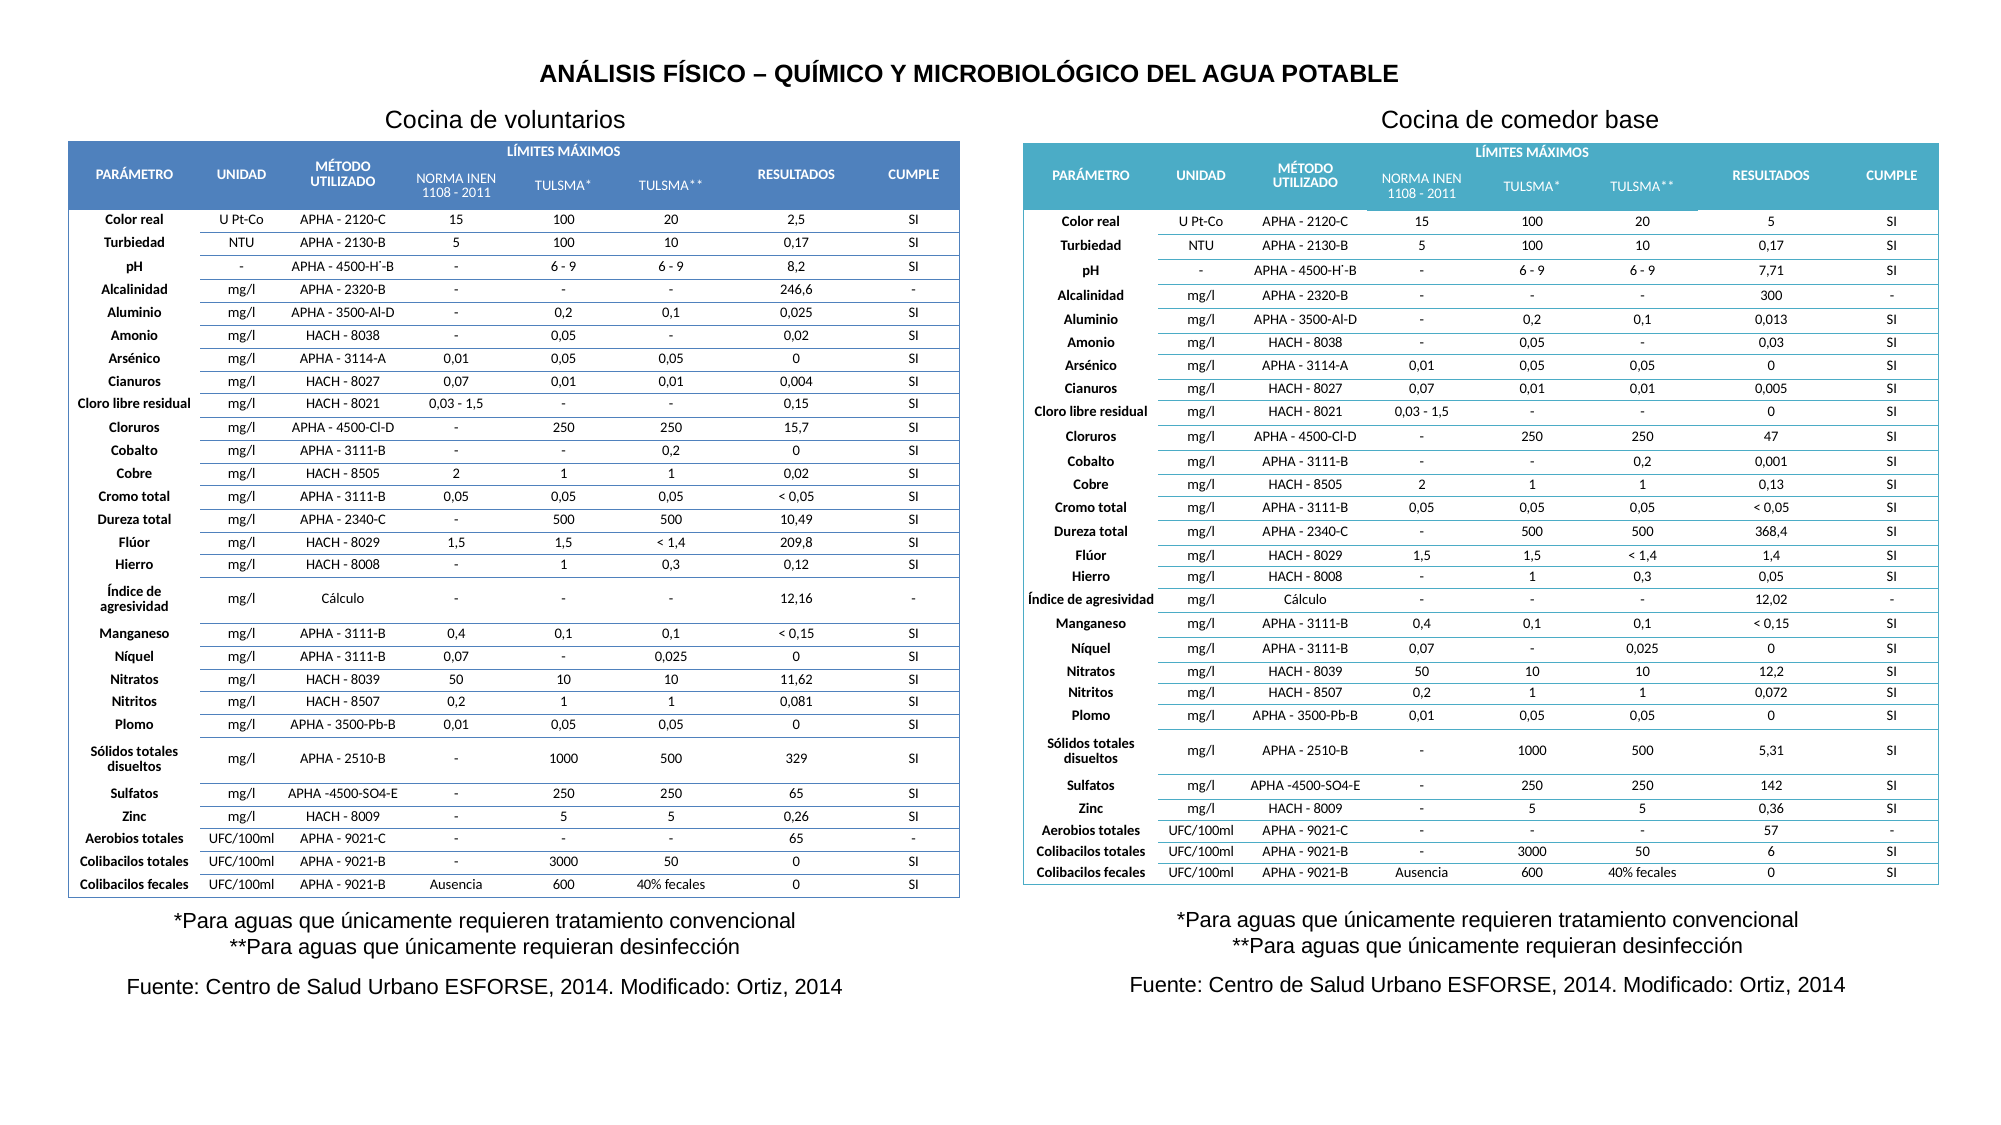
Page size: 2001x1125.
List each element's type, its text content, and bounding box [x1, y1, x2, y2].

table_cell APHA - 2510-B [283, 738, 403, 783]
table_header UNIDAD [200, 142, 283, 210]
table_cell APHA - 9021-C [283, 829, 403, 851]
table_cell mg/l [1158, 355, 1244, 379]
table_cell - [1587, 821, 1698, 842]
table_cell 0,05 [510, 486, 617, 509]
table_cell 1 [510, 692, 617, 714]
table_cell Plomo [69, 715, 200, 738]
table_cell 0,05 [510, 349, 617, 371]
table_cell APHA - 3111-B [283, 647, 403, 669]
table_cell SI [1845, 546, 1938, 566]
table_cell mg/l [200, 533, 283, 554]
table_cell SI [1845, 401, 1938, 425]
table_cell mg/l [1158, 309, 1244, 333]
table_cell Sólidos totales disueltos [69, 738, 200, 783]
table_cell APHA - 3111-B [1244, 613, 1367, 637]
table_cell 47 [1698, 426, 1845, 450]
table_cell APHA - 4500-Cl-D [283, 418, 403, 440]
table_cell 0 [1698, 638, 1845, 662]
table_cell 0,1 [1587, 613, 1698, 637]
table_cell 20 [1587, 211, 1698, 234]
table_cell - [403, 280, 510, 302]
table_cell - [1367, 589, 1477, 612]
table_cell SI [868, 464, 959, 485]
table_cell SI [1845, 235, 1938, 259]
table_cell 50 [617, 852, 725, 874]
table_cell APHA - 3114-A [1244, 355, 1367, 379]
table_cell 2,5 [725, 210, 868, 232]
table_cell 6 - 9 [1477, 260, 1587, 284]
table_cell 5 [1698, 210, 1845, 234]
table_cell Color real [1024, 210, 1158, 235]
table_cell - [510, 647, 617, 669]
table_cell SI [868, 875, 959, 897]
table_cell 0,03 [1698, 334, 1845, 354]
table_cell 0,072 [1698, 684, 1845, 704]
table_cell SI [868, 784, 959, 806]
table_cell 5 [510, 807, 617, 828]
table_cell 0 [725, 647, 868, 669]
table_cell - [1367, 800, 1477, 820]
table_cell Cloro libre residual [1024, 401, 1158, 426]
table_cell - [1587, 334, 1698, 354]
table_cell Arsénico [1024, 355, 1158, 380]
table_cell Nitritos [1024, 684, 1158, 705]
table_cell 6 [1698, 843, 1845, 863]
table_cell mg/l [200, 464, 283, 485]
table_cell < 0,15 [1698, 613, 1845, 637]
table_cell - [403, 829, 510, 851]
table_cell - [1587, 401, 1698, 425]
table_cell SI [1845, 380, 1938, 400]
table_cell - [1367, 567, 1477, 588]
table_cell APHA - 3111-B [1244, 638, 1367, 662]
table_cell 0,07 [403, 372, 510, 393]
table_cell Cianuros [69, 371, 200, 394]
table_cell 0,2 [1587, 451, 1698, 474]
table_cell 250 [617, 784, 725, 806]
table_cell SI [1845, 309, 1938, 333]
table_cell APHA - 9021-B [283, 852, 403, 874]
table_cell 0 [725, 349, 868, 371]
table_cell mg/l [200, 647, 283, 669]
table_cell Turbiedad [69, 233, 200, 256]
table_cell Cianuros [1024, 380, 1158, 401]
table_cell HACH - 8009 [283, 807, 403, 828]
table_cell APHA - 3111-B [283, 486, 403, 509]
table_cell 0 [725, 852, 868, 874]
table_cell - [403, 852, 510, 874]
table_cell NORMA INEN 1108 - 2011 [403, 165, 510, 209]
table_cell 12,16 [725, 578, 868, 623]
table_cell 500 [1587, 730, 1698, 774]
table_cell SI [1845, 705, 1938, 729]
table_header CUMPLE [868, 142, 960, 210]
table_cell mg/l [200, 418, 283, 440]
table_cell Índice de agresividad [69, 578, 200, 623]
table_cell 0 [1698, 705, 1845, 729]
table_cell mg/l [1158, 775, 1244, 799]
table_cell Cobre [69, 463, 200, 486]
table_cell SI [1845, 684, 1938, 704]
table_cell 0,1 [1587, 309, 1698, 333]
table_cell 1 [510, 555, 617, 577]
table_header RESULTADOS [725, 142, 868, 210]
table_cell SI [1845, 426, 1938, 450]
table_cell 0,05 [510, 326, 617, 348]
table_cell mg/l [200, 280, 283, 302]
table_cell NTU [200, 233, 283, 255]
table_cell 20 [617, 210, 725, 232]
table_cell 0,05 [1698, 567, 1845, 588]
table_cell 0,17 [1698, 235, 1845, 259]
table_cell SI [868, 647, 959, 669]
table_cell 1000 [1477, 730, 1587, 774]
table_cell 5 [1587, 800, 1698, 820]
table_cell - [617, 394, 725, 417]
table_cell SI [1845, 613, 1938, 637]
table_cell - [617, 326, 725, 348]
table_cell SI [1845, 334, 1938, 354]
table_cell SI [1845, 567, 1938, 588]
table_cell Cálculo [1244, 589, 1367, 612]
table_cell 368,4 [1698, 521, 1845, 545]
table_cell APHA - 2320-B [283, 280, 403, 302]
table_cell - [868, 829, 959, 851]
table_cell mg/l [1158, 451, 1244, 474]
table_cell 0,2 [403, 692, 510, 714]
table_cell mg/l [200, 807, 283, 828]
text_box Cocina de comedor base [1366, 95, 1675, 141]
table_cell mg/l [1158, 401, 1244, 425]
table_cell 0,05 [510, 715, 617, 737]
table_cell SI [868, 807, 959, 828]
table_cell mg/l [1158, 663, 1244, 683]
table_cell 5 [1367, 235, 1477, 259]
table_cell SI [868, 738, 959, 783]
table_cell 0,025 [725, 303, 868, 325]
table_cell U Pt-Co [1158, 210, 1244, 234]
table_cell 0 [725, 715, 868, 737]
table_cell - [1367, 260, 1477, 284]
table_cell TULSMA* [1477, 165, 1587, 210]
table_cell 250 [510, 784, 617, 806]
table_cell 0,004 [725, 372, 868, 393]
table_cell mg/l [200, 303, 283, 325]
table_cell - [1587, 285, 1698, 308]
table_cell - [1845, 821, 1938, 842]
table_cell HACH - 8505 [283, 464, 403, 485]
table_cell 1 [1477, 475, 1587, 496]
table_cell 1,5 [403, 533, 510, 554]
table_cell 0,081 [725, 692, 868, 714]
table_cell HACH - 8505 [1244, 475, 1367, 496]
table_cell NTU [1158, 235, 1244, 259]
table_cell Plomo [1024, 705, 1158, 730]
table_cell 0,02 [725, 464, 868, 485]
table_cell 0,3 [1587, 567, 1698, 588]
text_box ANÁLISIS FÍSICO – QUÍMICO Y MICROBIOLÓGICO DEL AGUA POTABLE [524, 50, 1427, 96]
table_cell 50 [1587, 843, 1698, 863]
table_cell mg/l [200, 555, 283, 577]
table_cell mg/l [1158, 521, 1244, 545]
table_cell SI [1845, 451, 1938, 474]
table_cell Arsénico [69, 348, 200, 371]
table_cell Zinc [69, 806, 200, 829]
table_cell Colibacilos totales [69, 852, 200, 874]
table_cell 100 [510, 233, 617, 255]
table_cell 1,5 [1367, 546, 1477, 566]
table_cell < 1,4 [617, 533, 725, 554]
table_cell APHA - 3114-A [283, 349, 403, 371]
table_cell APHA - 9021-B [1244, 864, 1367, 884]
table_cell 11,62 [725, 670, 868, 691]
table_cell 10 [1587, 235, 1698, 259]
table_cell UFC/100ml [1158, 843, 1244, 863]
table_cell SI [868, 670, 959, 691]
table_cell 0,12 [725, 555, 868, 577]
table_cell APHA - 3500-Pb-B [283, 715, 403, 737]
table_cell Alcalinidad [1024, 284, 1158, 309]
table_cell 10 [1587, 663, 1698, 683]
table_cell 0 [725, 875, 868, 897]
table_cell HACH - 8029 [1244, 546, 1367, 566]
table_cell Colibacilos fecales [1024, 864, 1158, 884]
table_cell APHA - 3111-B [283, 441, 403, 463]
table_cell mg/l [1158, 589, 1244, 612]
table_cell 0,4 [403, 624, 510, 646]
table_cell - [510, 280, 617, 302]
table_cell - [617, 829, 725, 851]
table_cell 1 [617, 464, 725, 485]
table_cell Flúor [1024, 546, 1158, 567]
table_cell mg/l [1158, 546, 1244, 566]
table_cell APHA - 9021-C [1244, 821, 1367, 842]
table_cell - [1367, 843, 1477, 863]
table_cell HACH - 8008 [1244, 567, 1367, 588]
table_cell APHA - 2130-B [283, 233, 403, 255]
table_cell Cromo total [69, 486, 200, 509]
table_cell - [403, 578, 510, 623]
text_box Cocina de voluntarios [370, 95, 680, 141]
table_cell 500 [510, 510, 617, 532]
table_header LÍMITES MÁXIMOS [1367, 144, 1698, 164]
table_cell 0,01 [1367, 705, 1477, 729]
table_cell HACH - 8029 [283, 533, 403, 554]
table_cell SI [868, 394, 959, 417]
table_cell HACH - 8021 [283, 394, 403, 417]
table_cell - [200, 256, 283, 279]
table_cell 0,26 [725, 807, 868, 828]
table_cell U Pt-Co [200, 210, 283, 232]
table_cell 5 [1477, 800, 1587, 820]
table_cell 0,01 [1477, 380, 1587, 400]
table_cell mg/l [1158, 285, 1244, 308]
table_cell SI [868, 852, 959, 874]
table_cell mg/l [200, 349, 283, 371]
table_cell SI [1845, 775, 1938, 799]
table_cell SI [1845, 497, 1938, 520]
table_cell HACH - 8039 [283, 670, 403, 691]
table_cell Cloruros [69, 417, 200, 440]
table_cell Níquel [1024, 638, 1158, 662]
table_cell 0,01 [403, 349, 510, 371]
table_cell SI [1845, 638, 1938, 662]
table_cell mg/l [200, 738, 283, 783]
table_cell APHA - 3500-Pb-B [1244, 705, 1367, 729]
table_cell 1000 [510, 738, 617, 783]
table_cell 209,8 [725, 533, 868, 554]
table_cell APHA - 4500-H˙-B [283, 256, 403, 279]
table_cell 0,05 [1477, 334, 1587, 354]
table_cell 1,5 [1477, 546, 1587, 566]
table_cell Hierro [1024, 567, 1158, 588]
table_cell - [1477, 285, 1587, 308]
table_cell 250 [1477, 426, 1587, 450]
table_cell mg/l [1158, 800, 1244, 820]
table_cell APHA - 3111-B [1244, 451, 1367, 474]
table_cell 1,5 [510, 533, 617, 554]
table_cell APHA - 2120-C [283, 210, 403, 232]
table_cell 50 [1367, 663, 1477, 683]
table_cell 0,001 [1698, 451, 1845, 474]
table_cell APHA - 4500-Cl-D [1244, 426, 1367, 450]
table_cell APHA - 3111-B [283, 624, 403, 646]
table_cell APHA - 2320-B [1244, 285, 1367, 308]
table_cell - [510, 829, 617, 851]
table_cell Ausencia [1367, 864, 1477, 884]
table_cell TULSMA** [1587, 165, 1698, 210]
table_cell APHA - 2510-B [1244, 730, 1367, 774]
table_cell - [510, 578, 617, 623]
table_cell 600 [510, 875, 617, 897]
table_cell TULSMA** [617, 165, 725, 209]
table_cell mg/l [200, 486, 283, 509]
table_cell - [617, 280, 725, 302]
table_cell mg/l [1158, 567, 1244, 588]
table_cell Cálculo [283, 578, 403, 623]
table_cell HACH - 8027 [1244, 380, 1367, 400]
table_cell Cloruros [1024, 426, 1158, 450]
table_cell 0,07 [1367, 638, 1477, 662]
table_cell 1 [1587, 475, 1698, 496]
table_cell 500 [617, 510, 725, 532]
table_cell 0,02 [725, 326, 868, 348]
table_cell 142 [1698, 775, 1845, 799]
table_cell 10 [617, 233, 725, 255]
table_cell 0 [725, 441, 868, 463]
table_cell 0,01 [403, 715, 510, 737]
table_header MÉTODO UTILIZADO [1244, 144, 1367, 210]
table_cell 0,2 [1367, 684, 1477, 704]
table_cell 12,02 [1698, 589, 1845, 612]
table_cell Aluminio [1024, 309, 1158, 334]
table_cell - [403, 418, 510, 440]
table_cell - [868, 280, 959, 302]
table_cell SI [1845, 800, 1938, 820]
table_cell HACH - 8038 [1244, 334, 1367, 354]
table_cell Flúor [69, 532, 200, 555]
table_cell - [403, 807, 510, 828]
table_cell Manganeso [1024, 613, 1158, 638]
table_cell SI [868, 533, 959, 554]
table_cell mg/l [1158, 380, 1244, 400]
table_cell SI [1845, 260, 1938, 284]
table_header LÍMITES MÁXIMOS [403, 142, 725, 164]
table_cell 500 [1587, 521, 1698, 545]
table_cell Ausencia [403, 875, 510, 897]
table_cell APHA - 2120-C [1244, 210, 1367, 234]
table_cell 6 - 9 [510, 256, 617, 279]
table_cell 246,6 [725, 280, 868, 302]
table_cell 3000 [1477, 843, 1587, 863]
table_cell Cloro libre residual [69, 394, 200, 417]
table_cell mg/l [1158, 638, 1244, 662]
table_cell 300 [1698, 285, 1845, 308]
table_cell 3000 [510, 852, 617, 874]
table_cell 0,3 [617, 555, 725, 577]
table_cell Sulfatos [1024, 775, 1158, 800]
table_cell 0,05 [1587, 355, 1698, 379]
table_cell mg/l [200, 624, 283, 646]
table_cell 0,05 [617, 715, 725, 737]
table_cell SI [868, 372, 959, 393]
table_cell 0,07 [1367, 380, 1477, 400]
table_cell 1 [510, 464, 617, 485]
table_cell 250 [510, 418, 617, 440]
table_cell mg/l [200, 670, 283, 691]
table_cell 250 [1587, 775, 1698, 799]
table_cell HACH - 8039 [1244, 663, 1367, 683]
table_cell - [868, 578, 959, 623]
table_cell mg/l [1158, 684, 1244, 704]
table_cell SI [868, 349, 959, 371]
table_cell mg/l [200, 715, 283, 737]
table_cell 0,013 [1698, 309, 1845, 333]
table_cell - [1845, 589, 1938, 612]
table_cell Manganeso [69, 623, 200, 646]
table_cell 0,1 [1477, 613, 1587, 637]
table_header UNIDAD [1158, 144, 1244, 210]
table_cell 0,07 [403, 647, 510, 669]
table_header PARÁMETRO [1024, 144, 1158, 210]
table_cell 1 [1477, 567, 1587, 588]
text_box *Para aguas que únicamente requieren tratamiento convencional **Para aguas que únicamente requieran desinfección Fuente: Centro de Salud Urbano ESFORSE, 2014. Modificado: Ortiz, 2014 [111, 899, 859, 1007]
table_cell mg/l [200, 578, 283, 623]
table_cell - [1158, 260, 1244, 284]
table_cell Colibacilos fecales [69, 874, 200, 897]
table_cell 100 [510, 210, 617, 232]
table_cell 10,49 [725, 510, 868, 532]
table_cell 0,05 [617, 349, 725, 371]
table_cell - [1367, 334, 1477, 354]
table_cell HACH - 8507 [1244, 684, 1367, 704]
table_cell SI [1845, 663, 1938, 683]
table_cell 65 [725, 784, 868, 806]
table_cell SI [868, 692, 959, 714]
table_cell SI [1845, 210, 1938, 234]
table_cell Sulfatos [69, 783, 200, 806]
table_cell SI [868, 486, 959, 509]
table_cell SI [868, 624, 959, 646]
table_cell HACH - 8507 [283, 692, 403, 714]
table_cell - [1367, 775, 1477, 799]
table_cell - [1367, 521, 1477, 545]
table_cell mg/l [200, 510, 283, 532]
table_cell 10 [617, 670, 725, 691]
table_header CUMPLE [1845, 144, 1939, 210]
table_cell Dureza total [1024, 521, 1158, 546]
table_cell 1,4 [1698, 546, 1845, 566]
table_cell - [403, 738, 510, 783]
table_cell 65 [725, 829, 868, 851]
table_cell - [1367, 730, 1477, 774]
table_cell SI [1845, 475, 1938, 496]
table_cell 40% fecales [1587, 864, 1698, 884]
table_cell 12,2 [1698, 663, 1845, 683]
table_cell HACH - 8009 [1244, 800, 1367, 820]
table_cell mg/l [200, 326, 283, 348]
table_cell SI [1845, 355, 1938, 379]
table_header MÉTODO UTILIZADO [283, 142, 403, 210]
table_cell APHA - 3500-Al-D [1244, 309, 1367, 333]
table_cell 10 [1477, 663, 1587, 683]
table_cell Aerobios totales [1024, 821, 1158, 842]
table_cell APHA - 2340-C [283, 510, 403, 532]
table_cell APHA - 3111-B [1244, 497, 1367, 520]
table_cell - [1367, 285, 1477, 308]
table_cell 6 - 9 [617, 256, 725, 279]
table_cell 0,01 [617, 372, 725, 393]
table_cell 40% fecales [617, 875, 725, 897]
table_cell mg/l [1158, 475, 1244, 496]
table_cell - [1477, 638, 1587, 662]
table_cell 2 [1367, 475, 1477, 496]
table_cell SI [1845, 864, 1938, 884]
table_cell 0,05 [1477, 355, 1587, 379]
table_cell APHA - 2130-B [1244, 235, 1367, 259]
table_cell 1 [1477, 684, 1587, 704]
table_cell 0 [1698, 401, 1845, 425]
table_cell Color real [69, 210, 200, 233]
table_cell mg/l [1158, 613, 1244, 637]
table_cell APHA - 2340-C [1244, 521, 1367, 545]
table_cell SI [868, 256, 959, 279]
table_cell UFC/100ml [1158, 864, 1244, 884]
table_cell 0,13 [1698, 475, 1845, 496]
table_cell 57 [1698, 821, 1845, 842]
table_cell 0,05 [1587, 705, 1698, 729]
table_cell 7,71 [1698, 260, 1845, 284]
table_cell SI [868, 510, 959, 532]
table_cell - [1587, 589, 1698, 612]
table_cell 5,31 [1698, 730, 1845, 774]
table_cell < 0,15 [725, 624, 868, 646]
table_cell SI [868, 441, 959, 463]
table_cell 0,05 [617, 486, 725, 509]
table_cell 100 [1477, 235, 1587, 259]
table_cell mg/l [1158, 426, 1244, 450]
table_cell APHA - 3500-Al-D [283, 303, 403, 325]
table_cell - [403, 303, 510, 325]
table_cell 15 [403, 210, 510, 232]
table_cell Nitratos [69, 669, 200, 692]
table_cell 10 [510, 670, 617, 691]
table_cell pH [1024, 259, 1158, 284]
table_cell mg/l [1158, 730, 1244, 774]
table_cell mg/l [200, 372, 283, 393]
table_cell 1 [617, 692, 725, 714]
table_cell SI [868, 326, 959, 348]
table_cell HACH - 8008 [283, 555, 403, 577]
table_cell 0 [1698, 864, 1845, 884]
table_cell - [617, 578, 725, 623]
table_cell Índice de agresividad [1024, 588, 1158, 613]
table_cell 0,15 [725, 394, 868, 417]
table_cell - [1845, 285, 1938, 308]
table_cell - [1367, 821, 1477, 842]
table_cell UFC/100ml [200, 852, 283, 874]
table_cell 0,01 [510, 372, 617, 393]
table_cell - [510, 441, 617, 463]
table_cell 0,05 [1587, 497, 1698, 520]
table_cell - [510, 394, 617, 417]
table_cell < 0,05 [725, 486, 868, 509]
table_cell mg/l [200, 692, 283, 714]
table_cell 15,7 [725, 418, 868, 440]
table_cell - [1477, 401, 1587, 425]
table_cell UFC/100ml [200, 875, 283, 897]
table_cell SI [868, 233, 959, 255]
table_cell UFC/100ml [200, 829, 283, 851]
table_cell - [403, 326, 510, 348]
table_cell 0,1 [617, 624, 725, 646]
table_cell SI [1845, 730, 1938, 774]
table_cell mg/l [200, 441, 283, 463]
table_cell Nitratos [1024, 662, 1158, 684]
table_header PARÁMETRO [69, 142, 200, 210]
table_cell NORMA INEN 1108 - 2011 [1367, 165, 1477, 210]
table_cell - [1367, 451, 1477, 474]
table_cell SI [1845, 521, 1938, 545]
table_cell Dureza total [69, 509, 200, 532]
table_cell Cromo total [1024, 496, 1158, 521]
table_cell 1 [1587, 684, 1698, 704]
table_cell 250 [1587, 426, 1698, 450]
table_cell Cobre [1024, 475, 1158, 496]
table_cell - [403, 784, 510, 806]
table_cell Amonio [1024, 334, 1158, 355]
table_cell 0 [1698, 355, 1845, 379]
table_cell 8,2 [725, 256, 868, 279]
table_cell 0,025 [617, 647, 725, 669]
table_cell 250 [1477, 775, 1587, 799]
table_cell Hierro [69, 555, 200, 578]
table_cell 0,01 [1367, 355, 1477, 379]
table_cell APHA - 4500-H˙-B [1244, 260, 1367, 284]
table_cell 5 [617, 807, 725, 828]
table_cell mg/l [1158, 497, 1244, 520]
table_cell Níquel [69, 646, 200, 669]
table_cell 500 [1477, 521, 1587, 545]
table_cell 0,2 [510, 303, 617, 325]
table_cell 0,03 - 1,5 [1367, 401, 1477, 425]
table_cell Cobalto [1024, 450, 1158, 475]
table_cell 0,01 [1587, 380, 1698, 400]
table_cell HACH - 8027 [283, 372, 403, 393]
table_cell 0,05 [1477, 497, 1587, 520]
table_cell Turbiedad [1024, 235, 1158, 259]
table_cell 600 [1477, 864, 1587, 884]
table_cell 50 [403, 670, 510, 691]
table_cell 0,36 [1698, 800, 1845, 820]
table_cell Colibacilos totales [1024, 842, 1158, 864]
table_cell APHA - 9021-B [1244, 843, 1367, 863]
table_cell Aerobios totales [69, 829, 200, 852]
table_cell 0,025 [1587, 638, 1698, 662]
table_cell - [1477, 451, 1587, 474]
table_cell APHA -4500-SO4-E [283, 784, 403, 806]
table_cell mg/l [200, 784, 283, 806]
table_cell - [403, 510, 510, 532]
table_cell 100 [1477, 211, 1587, 234]
table_cell mg/l [200, 394, 283, 417]
table_cell 0,2 [1477, 309, 1587, 333]
table_cell 0,05 [1367, 497, 1477, 520]
table_cell Nitritos [69, 692, 200, 715]
table_cell UFC/100ml [1158, 821, 1244, 842]
table_cell - [403, 441, 510, 463]
table_cell Amonio [69, 325, 200, 348]
table_cell 0,4 [1367, 613, 1477, 637]
table_cell mg/l [1158, 334, 1244, 354]
table_cell 0,05 [403, 486, 510, 509]
table_cell 0,03 - 1,5 [403, 394, 510, 417]
table_cell 0,2 [617, 441, 725, 463]
table_cell Alcalinidad [69, 279, 200, 302]
table_cell APHA -4500-SO4-E [1244, 775, 1367, 799]
table_cell 250 [617, 418, 725, 440]
table_cell TULSMA* [510, 165, 617, 209]
text_box *Para aguas que únicamente requieren tratamiento convencional **Para aguas que únicamente requieran desinfección Fuente: Centro de Salud Urbano ESFORSE, 2014. Modificado: Ortiz, 2014 [1114, 897, 1862, 1005]
table_cell < 0,05 [1698, 497, 1845, 520]
table_cell - [403, 555, 510, 577]
table_cell HACH - 8021 [1244, 401, 1367, 425]
table_cell Sólidos totales disueltos [1024, 730, 1158, 775]
table_cell 500 [617, 738, 725, 783]
table_cell 0,05 [1477, 705, 1587, 729]
table_cell 6 - 9 [1587, 260, 1698, 284]
table_cell APHA - 9021-B [283, 875, 403, 897]
table_cell Zinc [1024, 800, 1158, 821]
table_cell SI [868, 418, 959, 440]
table_cell - [1477, 589, 1587, 612]
table_cell 329 [725, 738, 868, 783]
table_cell SI [868, 210, 959, 232]
table_cell SI [868, 715, 959, 737]
table_cell - [1367, 309, 1477, 333]
table_cell 15 [1367, 211, 1477, 234]
table_cell 0,005 [1698, 380, 1845, 400]
table_cell 0,1 [617, 303, 725, 325]
table_cell HACH - 8038 [283, 326, 403, 348]
table_cell 0,17 [725, 233, 868, 255]
table_cell 2 [403, 464, 510, 485]
table_cell SI [868, 303, 959, 325]
table_cell SI [1845, 843, 1938, 863]
table_cell Aluminio [69, 302, 200, 325]
table_cell Cobalto [69, 440, 200, 463]
table_cell 0,1 [510, 624, 617, 646]
table_cell < 1,4 [1587, 546, 1698, 566]
table_cell - [1367, 426, 1477, 450]
table_cell 5 [403, 233, 510, 255]
table_cell mg/l [1158, 705, 1244, 729]
table_cell - [403, 256, 510, 279]
table_cell - [1477, 821, 1587, 842]
table_header RESULTADOS [1698, 144, 1845, 210]
table_cell pH [69, 256, 200, 279]
table_cell SI [868, 555, 959, 577]
